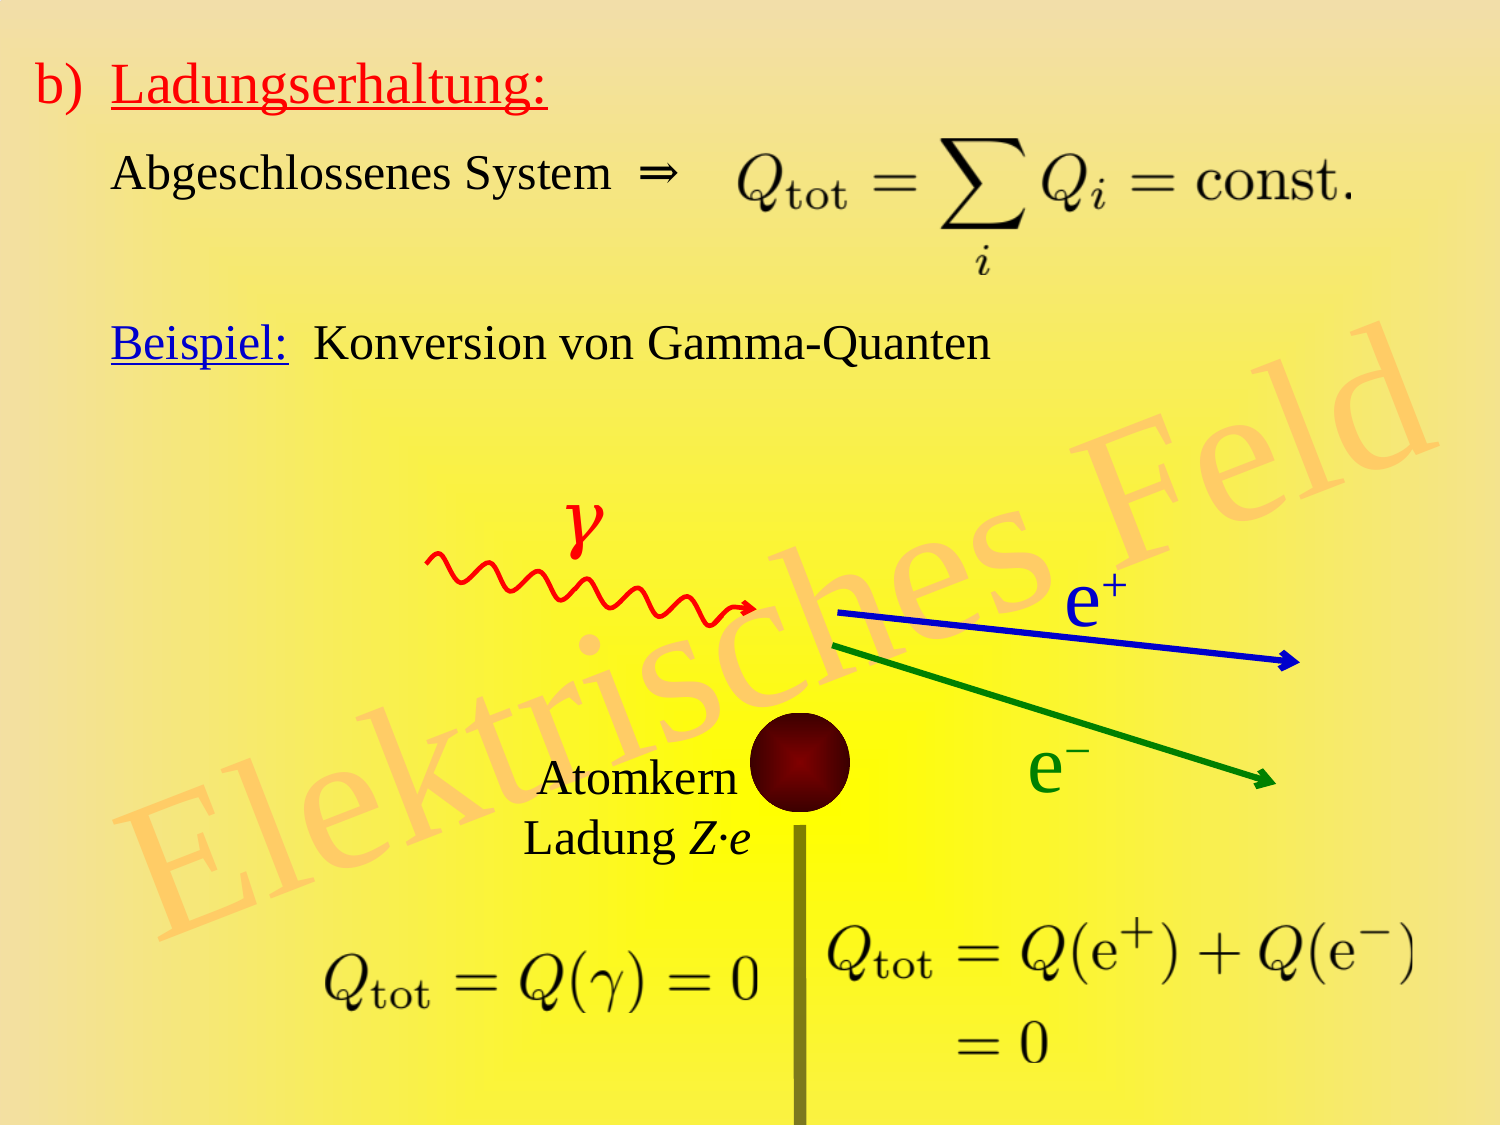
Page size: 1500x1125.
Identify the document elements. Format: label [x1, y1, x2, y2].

text_box [0, 0, 1500, 1125]
text_box [822, 535, 1301, 818]
picture [324, 949, 758, 1013]
picture [737, 137, 1351, 275]
picture [827, 916, 1413, 1063]
text_box [424, 462, 757, 624]
